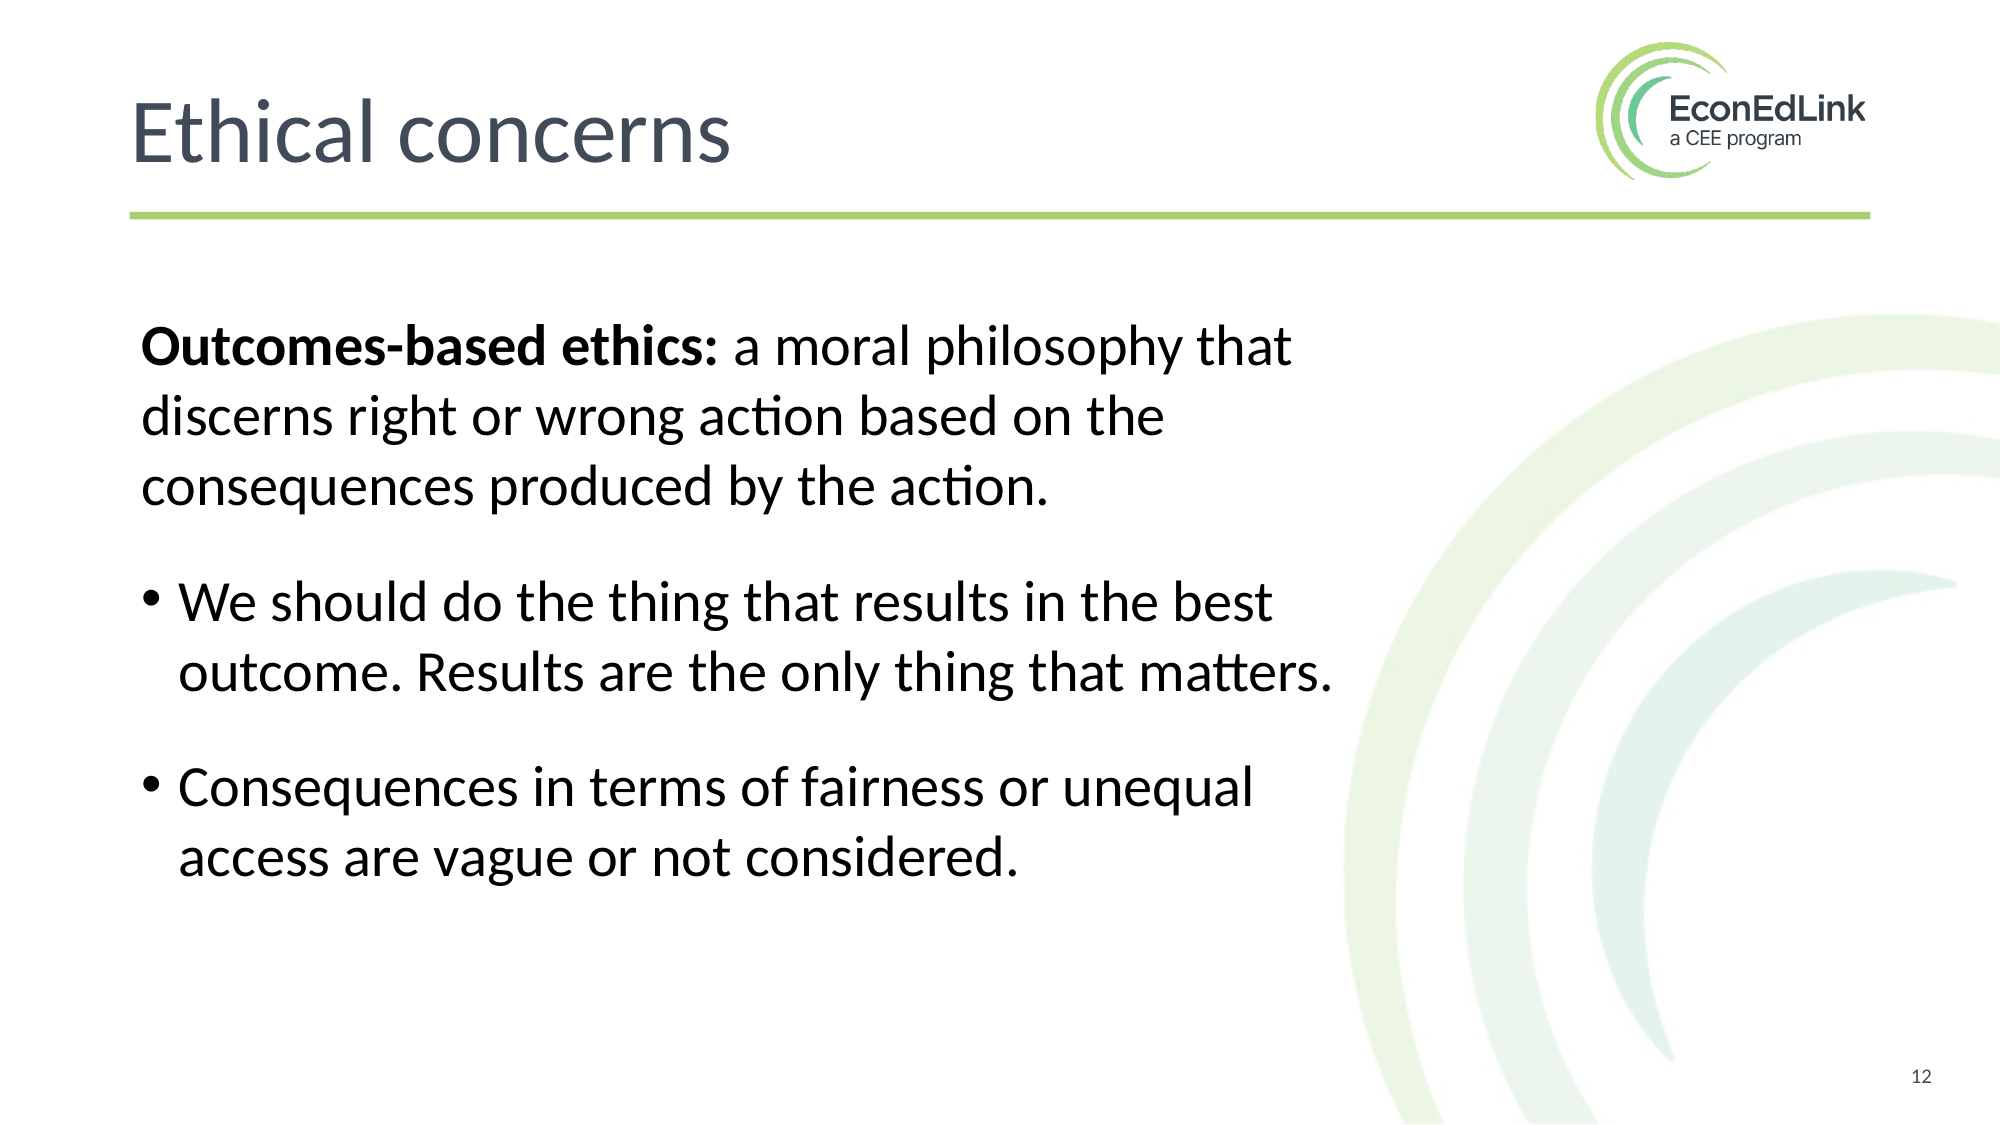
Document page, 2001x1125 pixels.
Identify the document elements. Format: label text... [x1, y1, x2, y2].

text_box Outcomes-based ethics: a moral philosophy that discerns right or wrong action based on the consequences produced by the action. We should do the thing that results in the best outcome. Results are the only thing that matters. Consequences in terms of fairness or unequal access are vague or not considered. [126, 299, 1359, 1014]
text_box Ethical concerns [115, 76, 1852, 277]
slide_number 12 [1411, 1045, 1947, 1106]
picture [1281, 288, 2000, 1125]
